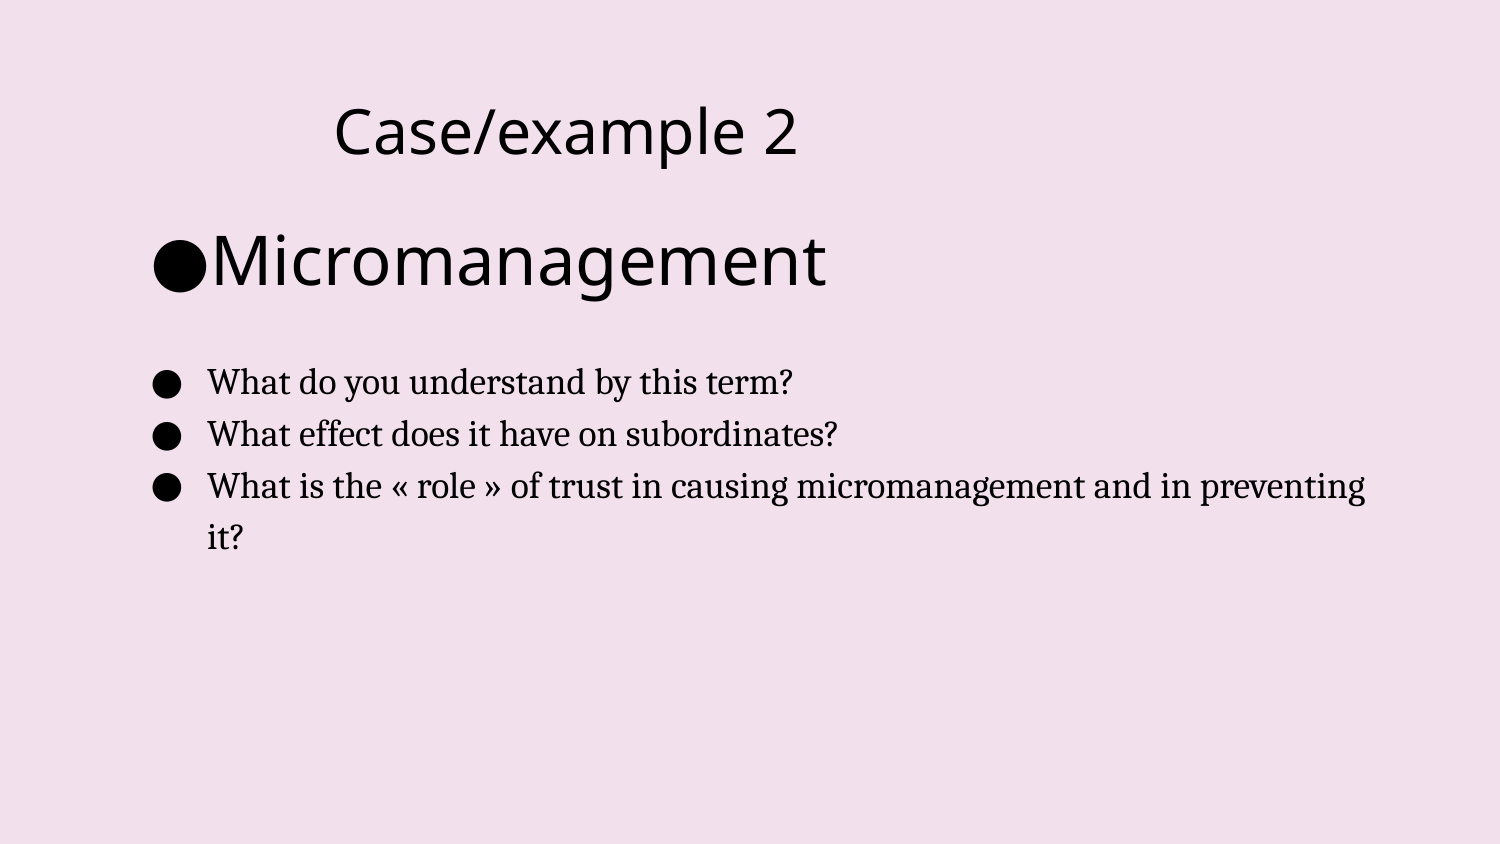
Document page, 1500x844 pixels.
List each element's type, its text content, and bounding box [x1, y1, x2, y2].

list Micromanagement What do you understand by this term? What effect does it have on subordinates? What is the « role » of trust in causing micromanagement and in preventing it? [116, 189, 1383, 750]
title Case/example 2 [319, 76, 1416, 176]
